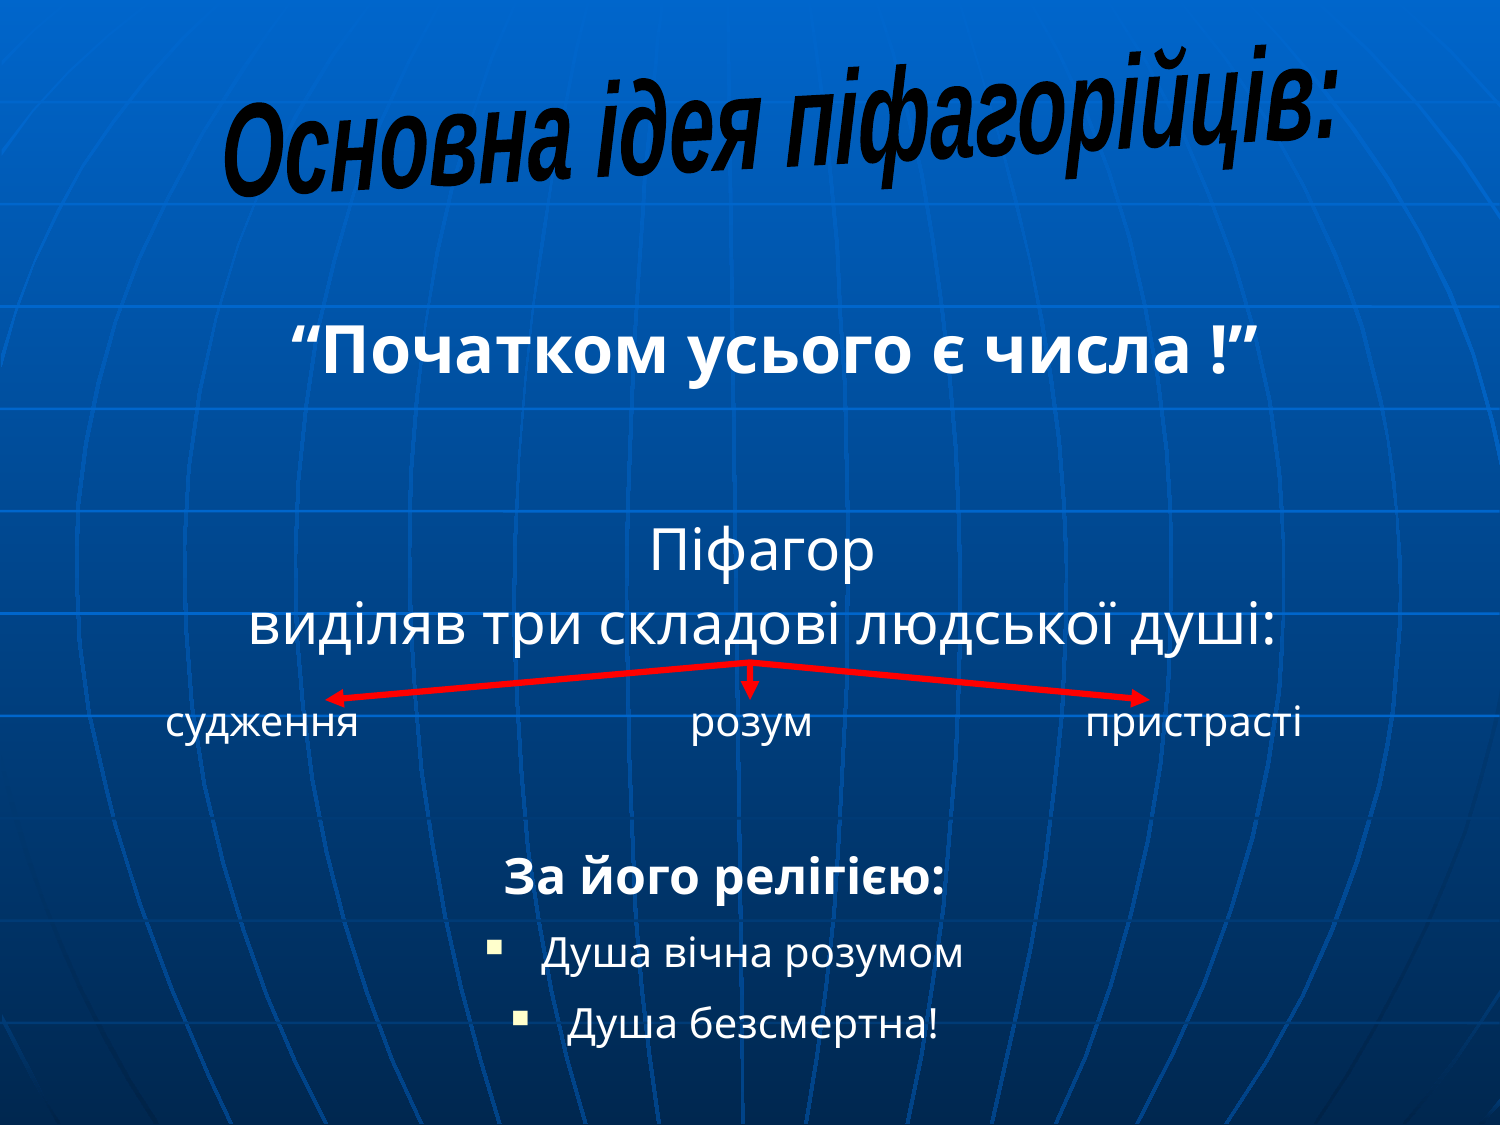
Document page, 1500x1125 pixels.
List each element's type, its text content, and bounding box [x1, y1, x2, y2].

text_box [751, 662, 1150, 706]
list Піфагор виділяв три складові людської душі: [87, 437, 1438, 675]
text_box “Початком усього є числа !” [137, 299, 1413, 395]
text_box пристрасті [1049, 687, 1338, 753]
text_box [324, 662, 749, 706]
text_box розум [675, 687, 850, 753]
text_box судження [149, 687, 600, 753]
text_box [743, 662, 757, 700]
text_box За його релігією: Душа вічна розумом Душа безсмертна! [137, 837, 1313, 1054]
